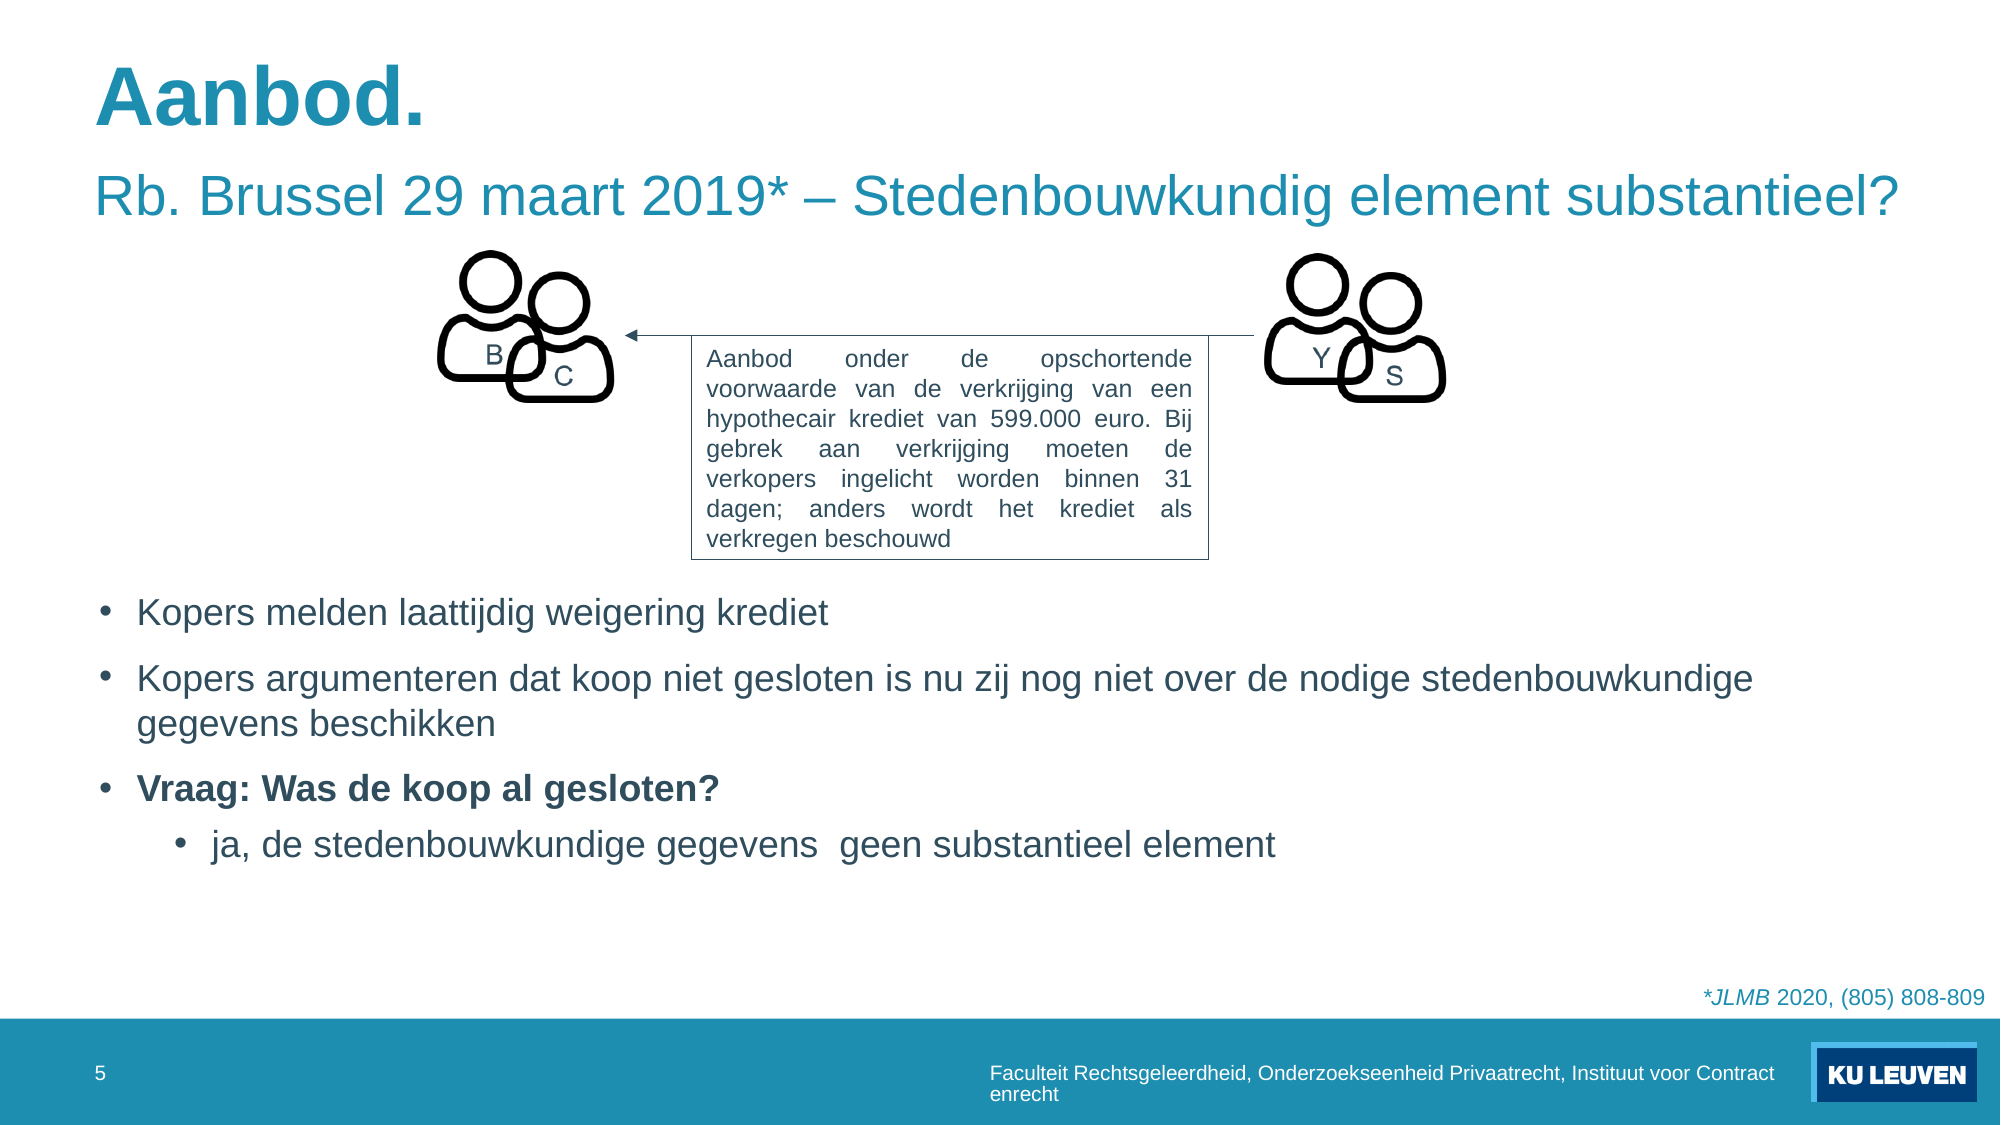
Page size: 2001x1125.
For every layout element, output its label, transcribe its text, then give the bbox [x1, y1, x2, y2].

title Aanbod. [94, 33, 1906, 149]
picture [1253, 253, 1457, 409]
picture [1811, 1042, 1977, 1102]
footer Faculteit Rechtsgeleerdheid, Onderzoekseenheid Privaatrecht, Instituut voor Contractenrecht [989, 1018, 1809, 1125]
text_box Kopers melden laattijdig weigering krediet Kopers argumenteren dat koop niet gesloten is nu zij nog niet over de nodige stedenbouwkundige gegevens beschikken Vraag: Was de koop al gesloten? ja, de stedenbouwkundige gegevens geen substantieel element [84, 580, 1896, 865]
text_box Rb. Brussel 29 maart 2019* – Stedenbouwkundig element substantieel? [94, 149, 1906, 236]
slide_number 5 [94, 1018, 201, 1125]
picture [426, 250, 626, 409]
text_box Aanbod onder de opschortende voorwaarde van de verkrijging van een hypothecair krediet van 599.000 euro. Bij gebrek aan verkrijging moeten de verkopers ingelicht worden binnen 31 dagen; anders wordt het krediet als verkregen beschouwd [691, 336, 1209, 560]
text_box *JLMB 2020, (805) 808-809 [1517, 974, 2000, 1017]
